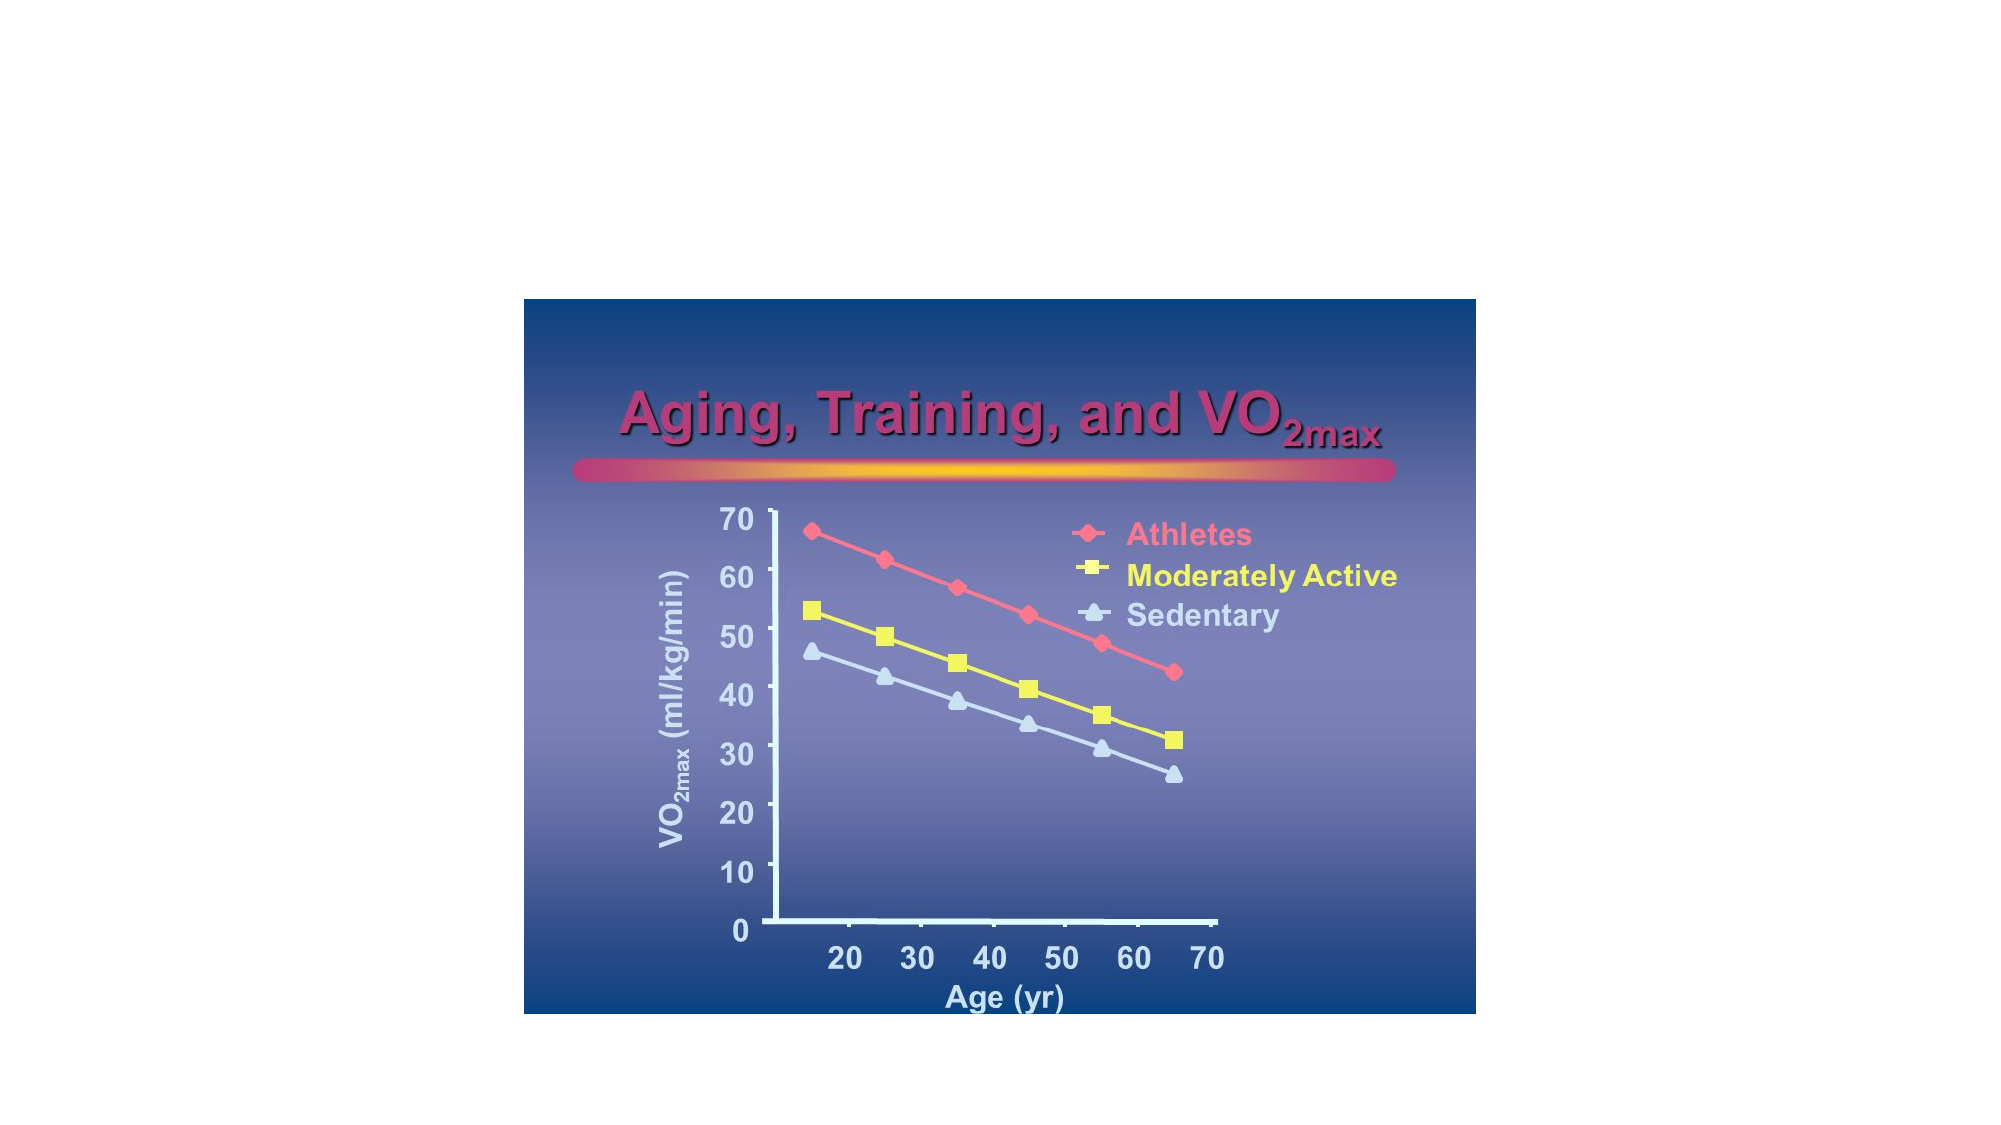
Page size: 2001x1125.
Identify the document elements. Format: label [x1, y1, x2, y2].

list [524, 299, 1476, 1014]
